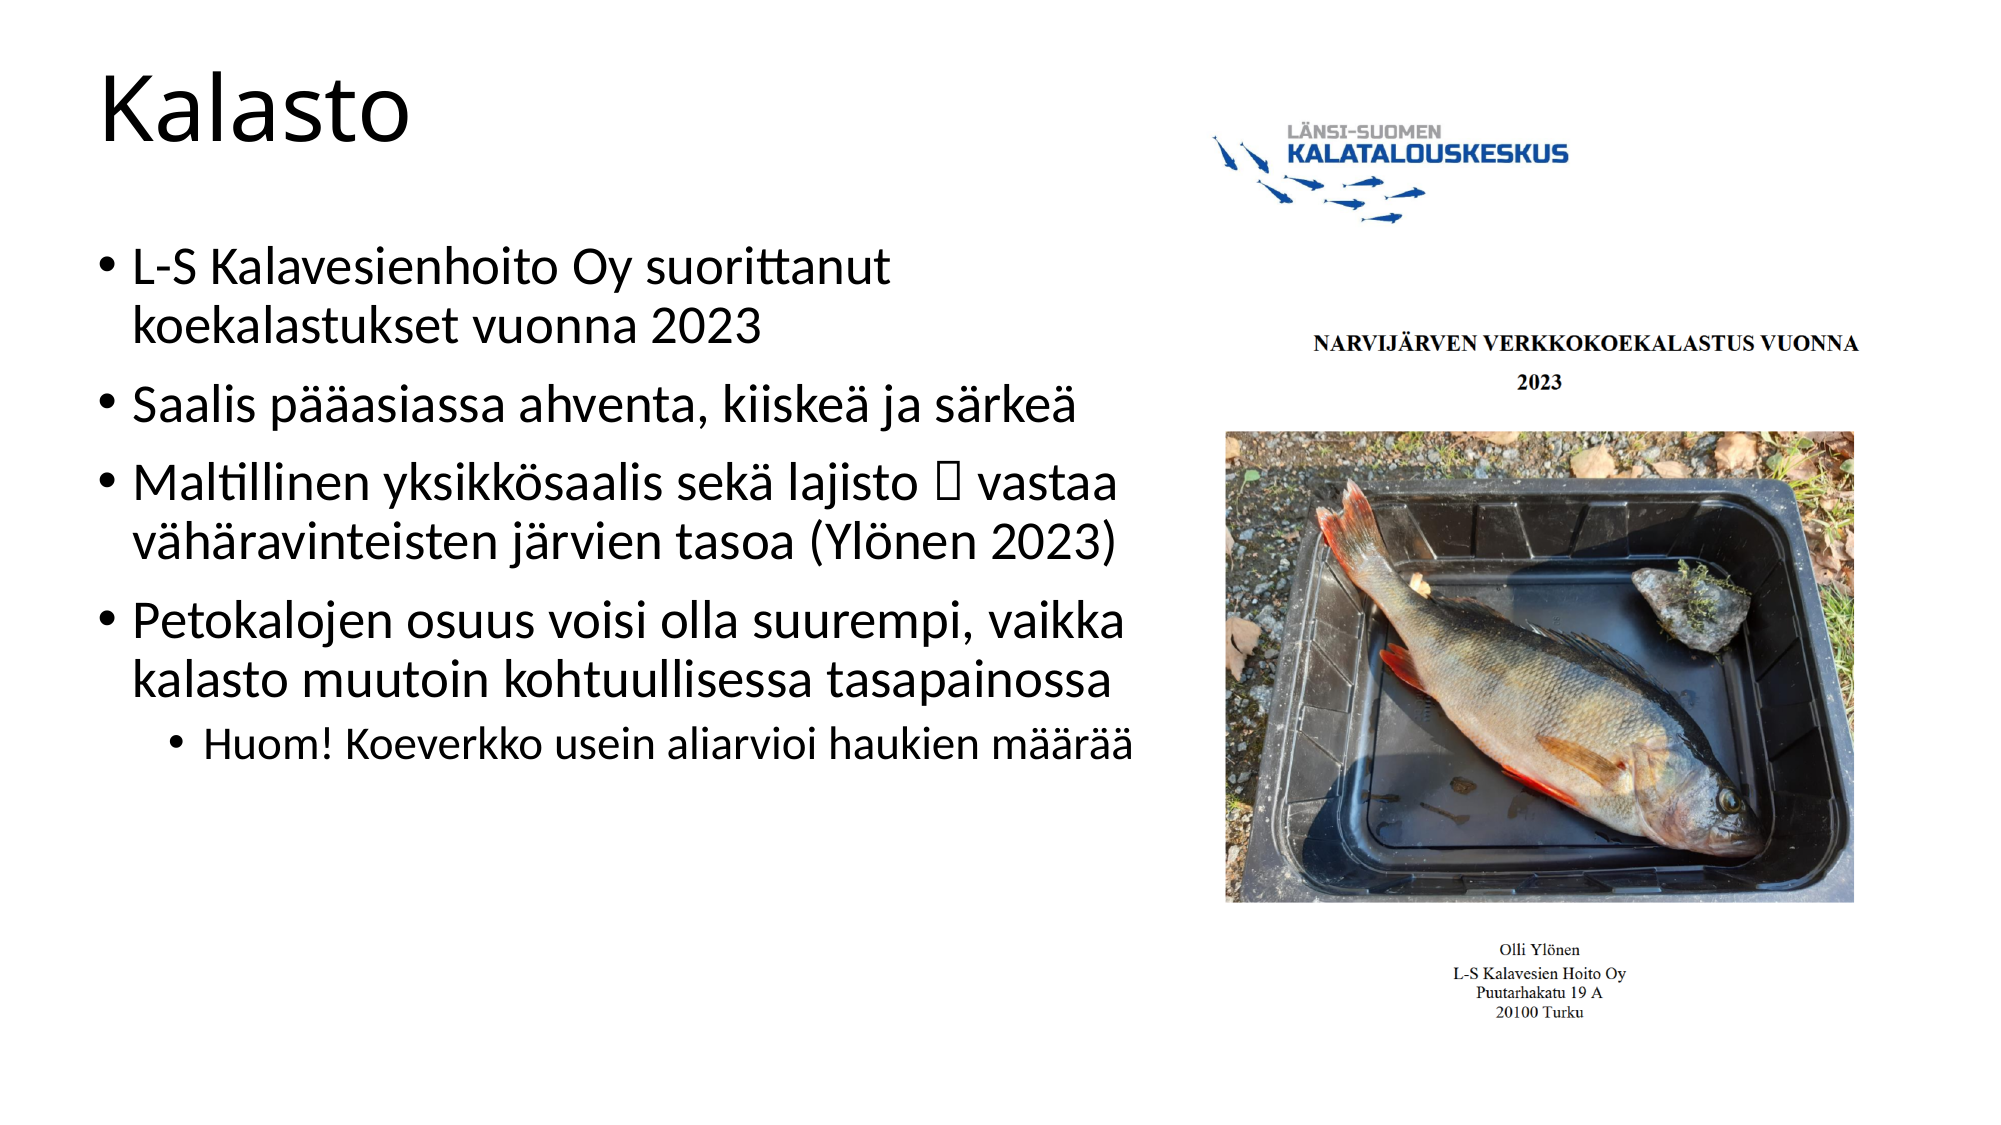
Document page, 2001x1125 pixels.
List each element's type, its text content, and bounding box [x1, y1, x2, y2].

picture [1192, 112, 1891, 1034]
list L-S Kalavesienhoito Oy suorittanut koekalastukset vuonna 2023 Saalis pääasiassa ahventa, kiiskeä ja särkeä Maltillinen yksikkösaalis sekä lajisto  vastaa vähäravinteisten järvien tasoa (Ylönen 2023) Petokalojen osuus voisi olla suurempi, vaikka kalasto muutoin kohtuullisessa tasapainossa Huom! Koeverkko usein aliarvioi haukien määrää [82, 229, 1152, 975]
title Kalasto [82, 45, 1808, 180]
